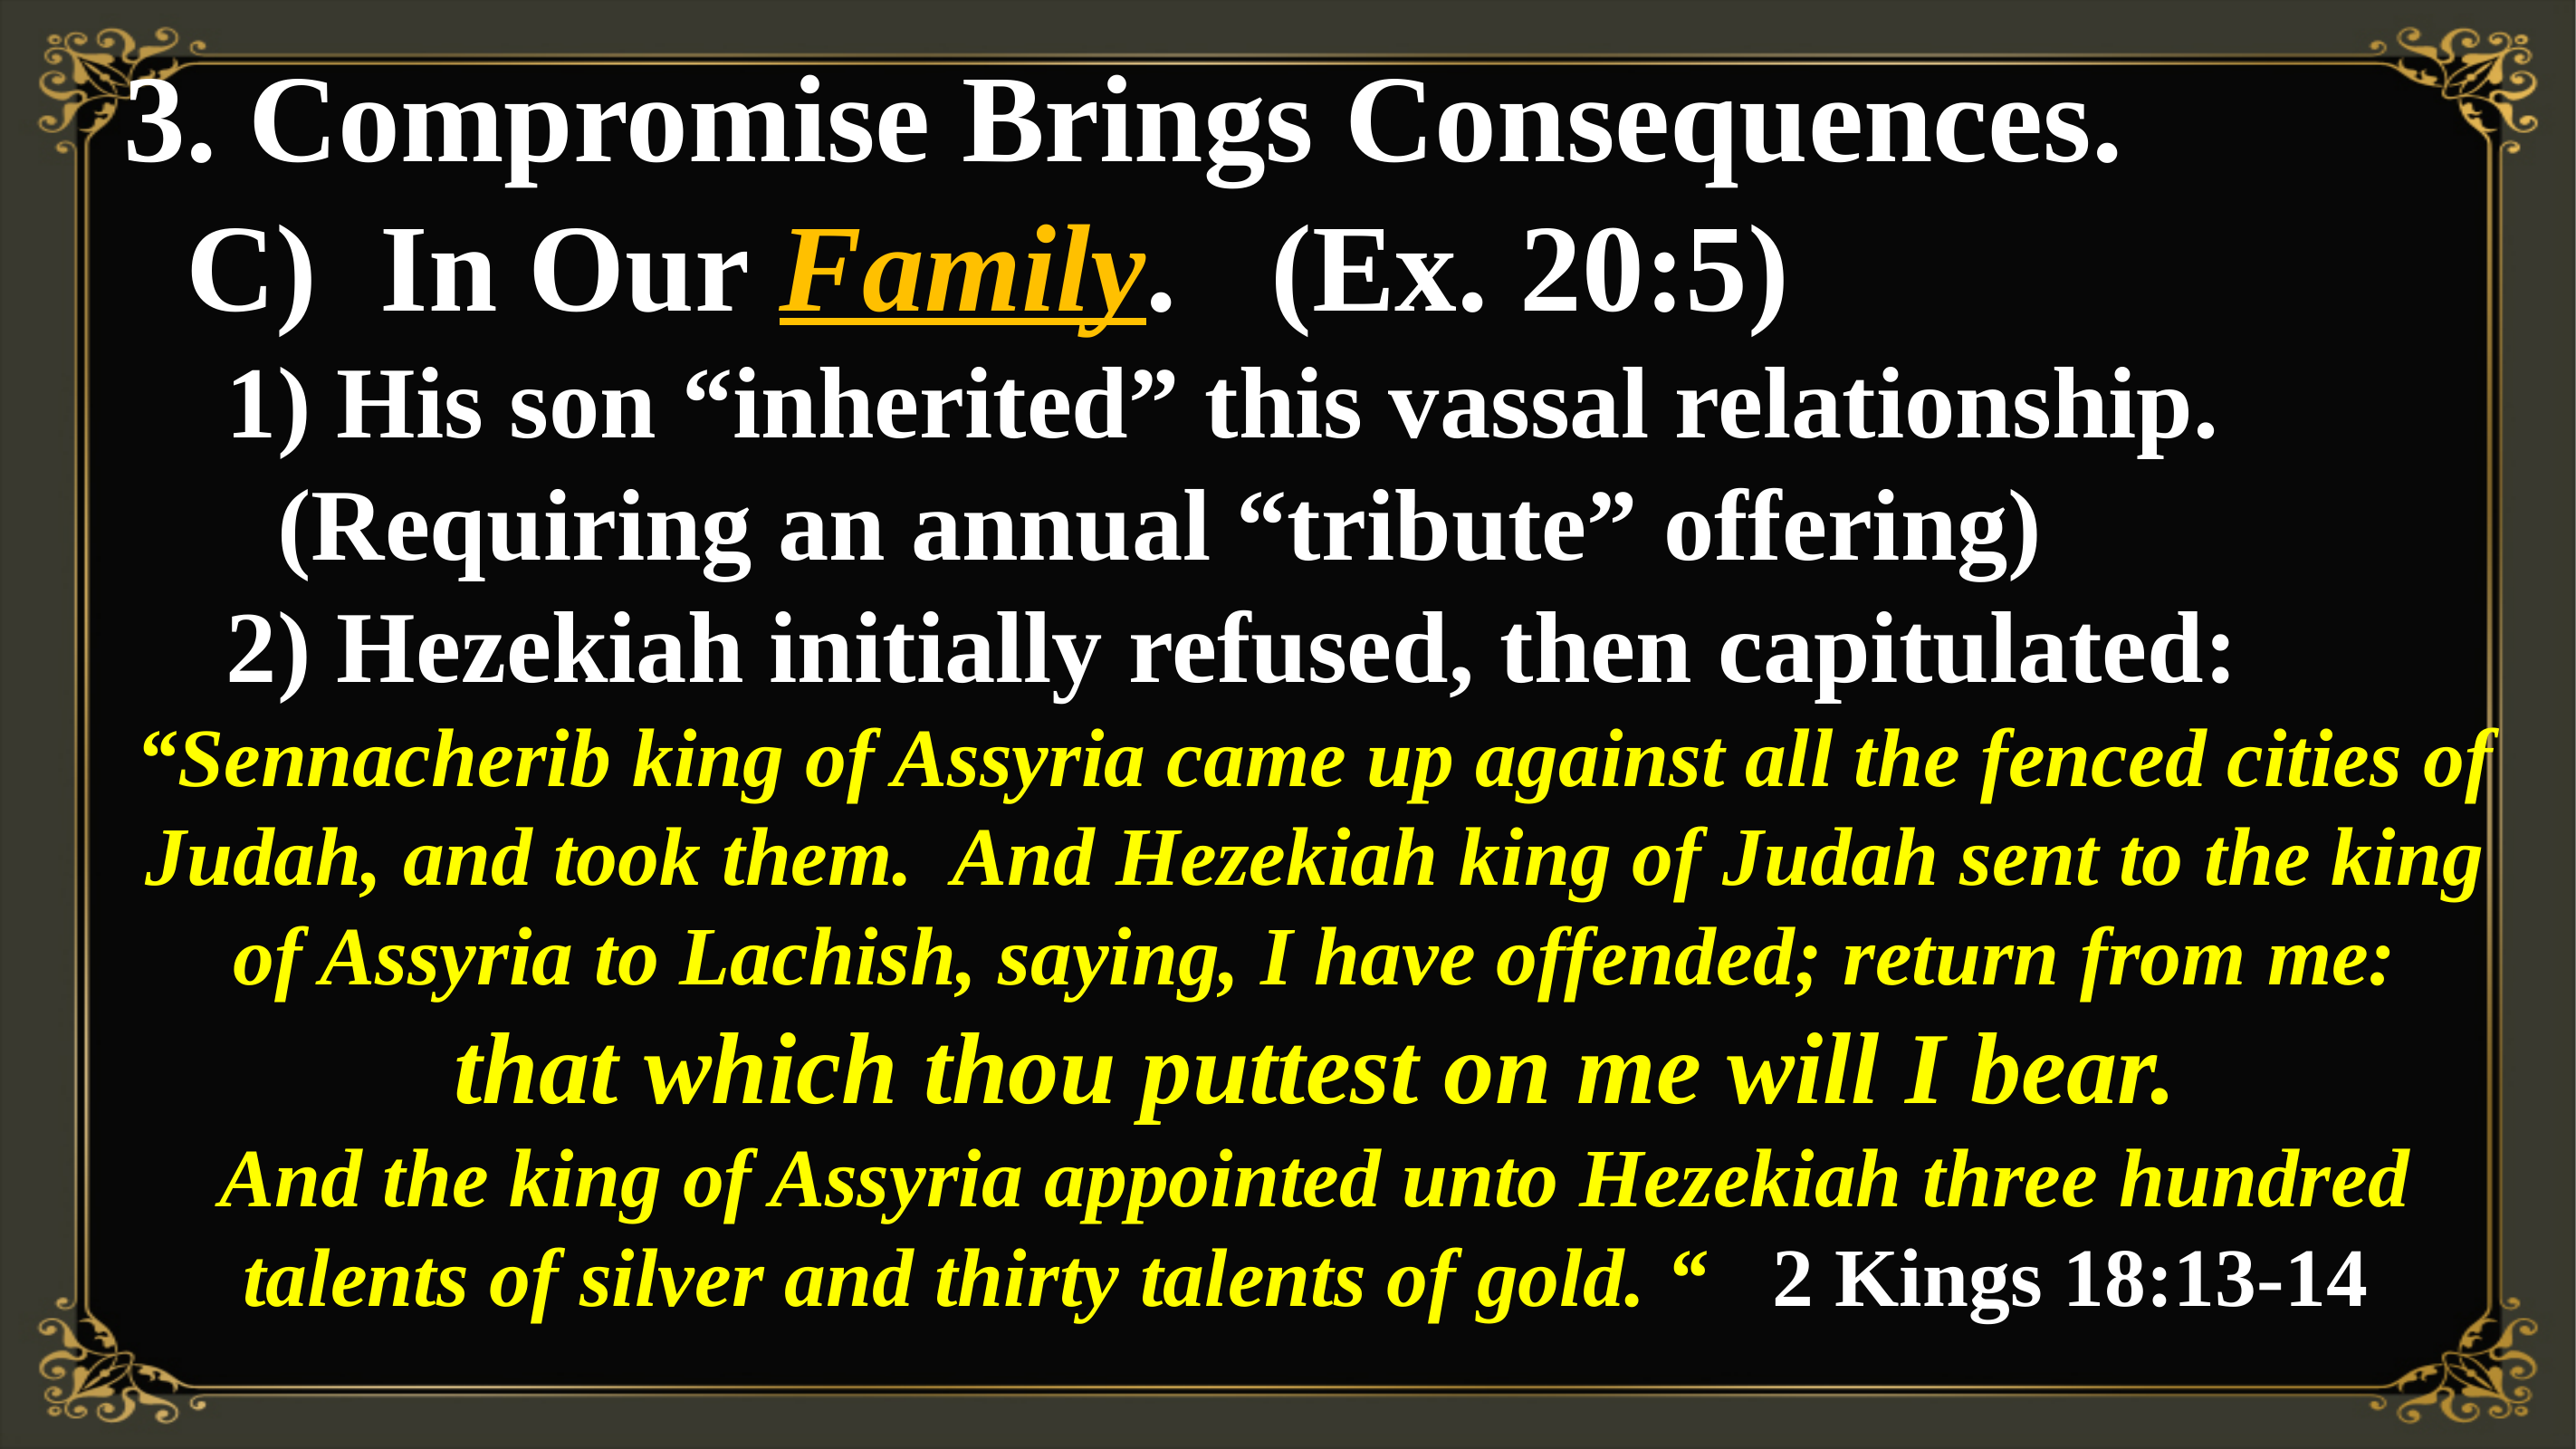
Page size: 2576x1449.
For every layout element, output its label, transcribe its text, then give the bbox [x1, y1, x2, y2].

text_box 3. Compromise Brings Consequences. C) In Our Family. (Ex. 20:5) 1) His son “inherited” this vassal relationship. (Requiring an annual “tribute” offering) 2) Hezekiah initially refused, then capitulated: “Sennacherib king of Assyria came up against all the fenced cities of Judah, and took them. And Hezekiah king of Judah sent to the king of Assyria to Lachish, saying, I have offended; return from me: that which thou puttest on me will I bear. And the king of Assyria appointed unto Hezekiah three hundred talents of silver and thirty talents of gold. “ 2 Kings 18:13-14 [110, 4, 2523, 1330]
picture [0, 0, 2576, 1449]
